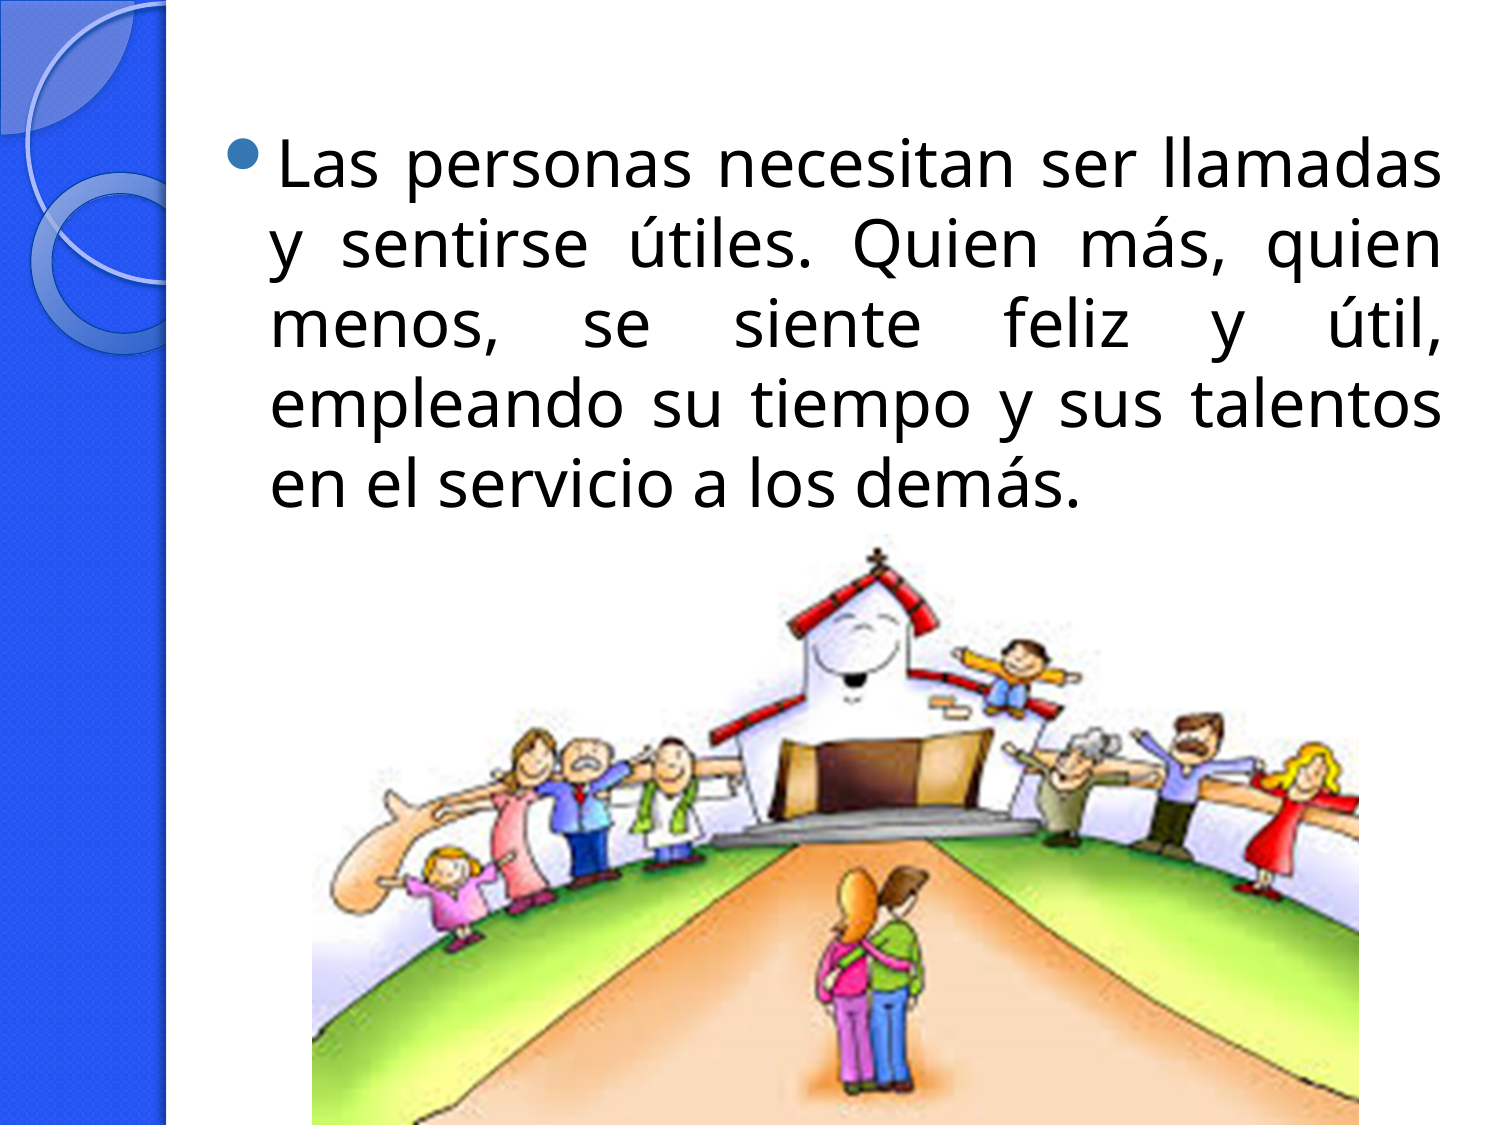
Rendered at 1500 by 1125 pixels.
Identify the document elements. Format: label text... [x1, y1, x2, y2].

list Las personas necesitan ser llamadas y sentirse útiles. Quien más, quien menos, se siente feliz y útil, empleando su tiempo y sus talentos en el servicio a los demás. [194, 113, 1461, 902]
picture [312, 534, 1360, 1125]
